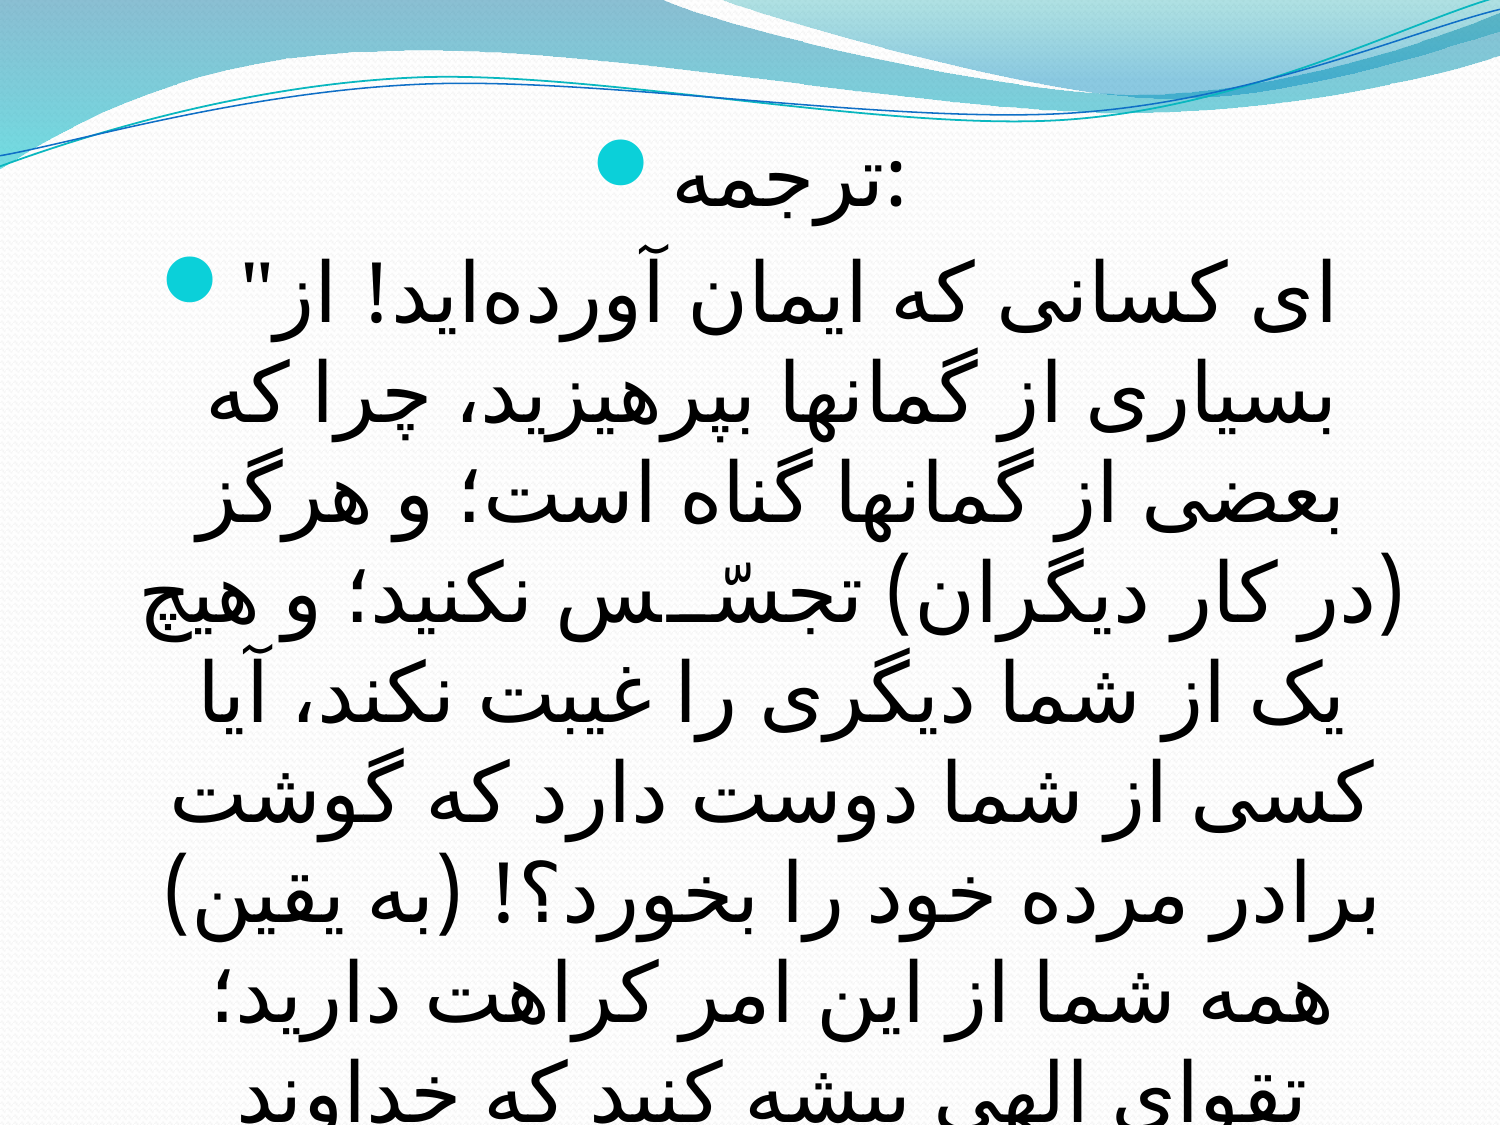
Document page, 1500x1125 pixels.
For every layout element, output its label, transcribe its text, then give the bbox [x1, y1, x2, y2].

list ترجمه: "ای کسانی که ایمان آورده‌اید! از بسیاری از گمانها بپرهیزید، چرا که بعضی از گمانها گناه است؛ و هرگز (در کار دیگران) تجسّس نکنید؛ و هیچ یک از شما دیگری را غیبت نکند، آیا کسی از شما دوست دارد که گوشت برادر مرده خود را بخورد؟! (به یقین) همه شما از این امر کراهت دارید؛ تقوای الهی پیشه کنید که خداوند توبه‌پذیر و مهربان است! " [75, 115, 1425, 1038]
